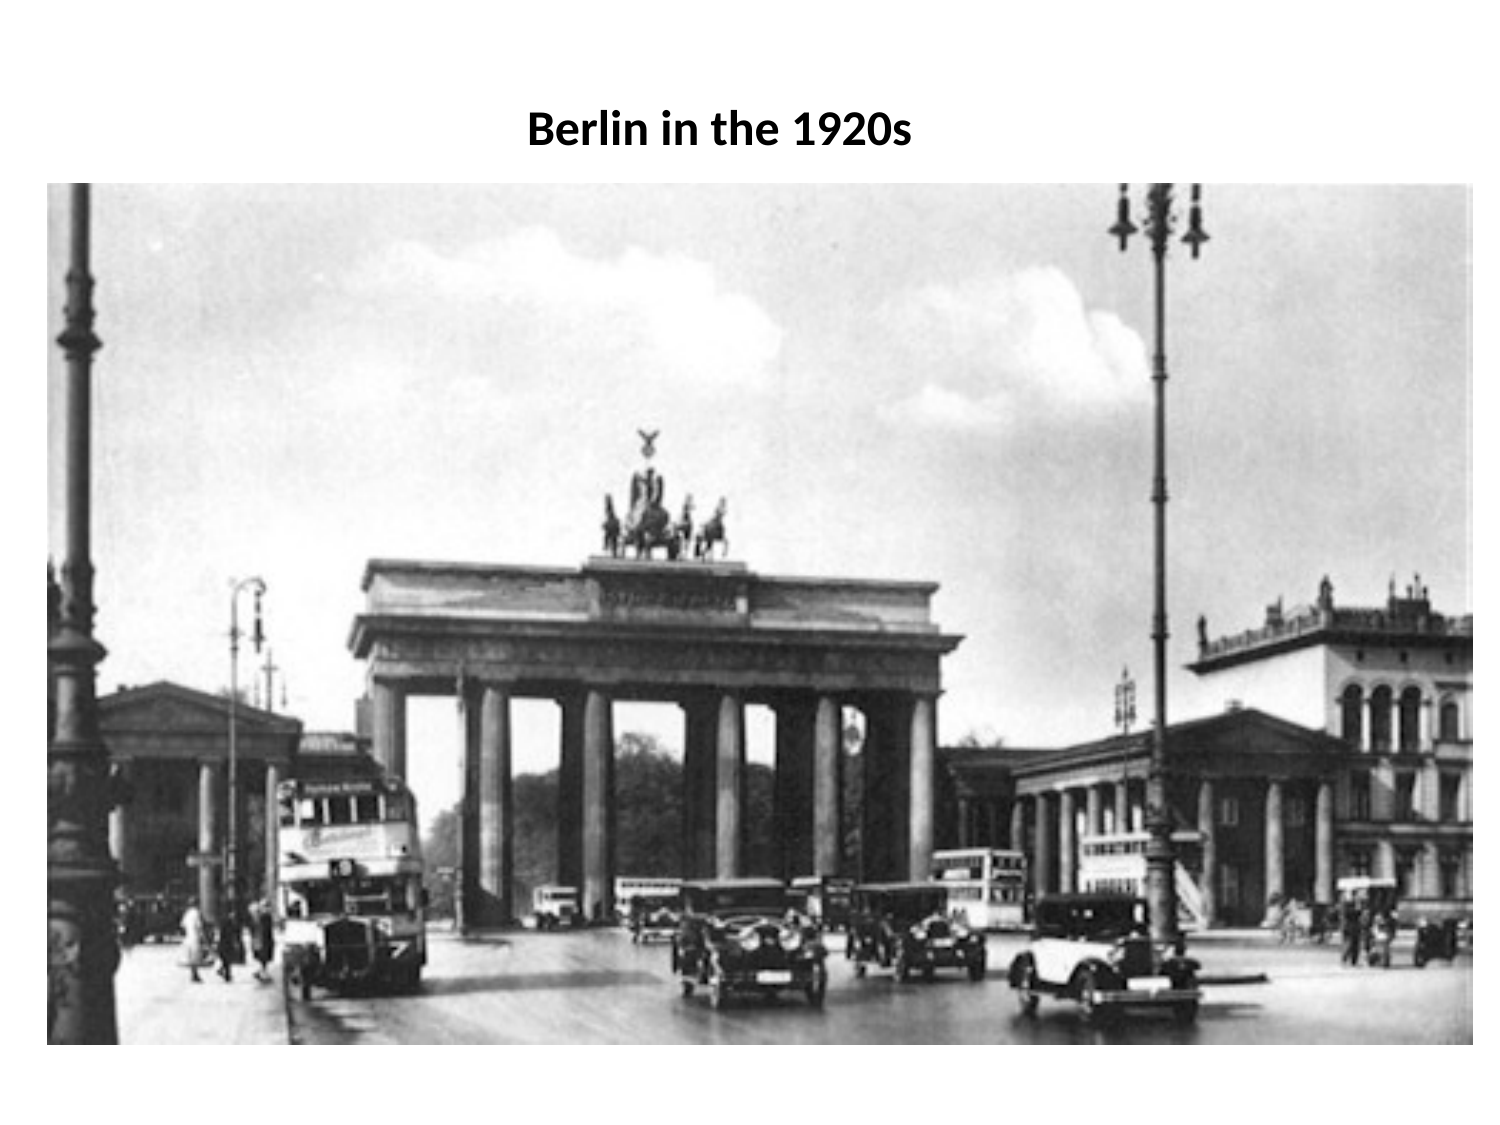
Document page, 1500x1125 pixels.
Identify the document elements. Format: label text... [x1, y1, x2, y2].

text_box Berlin in the 1920s [512, 88, 963, 164]
picture [47, 183, 1474, 1045]
